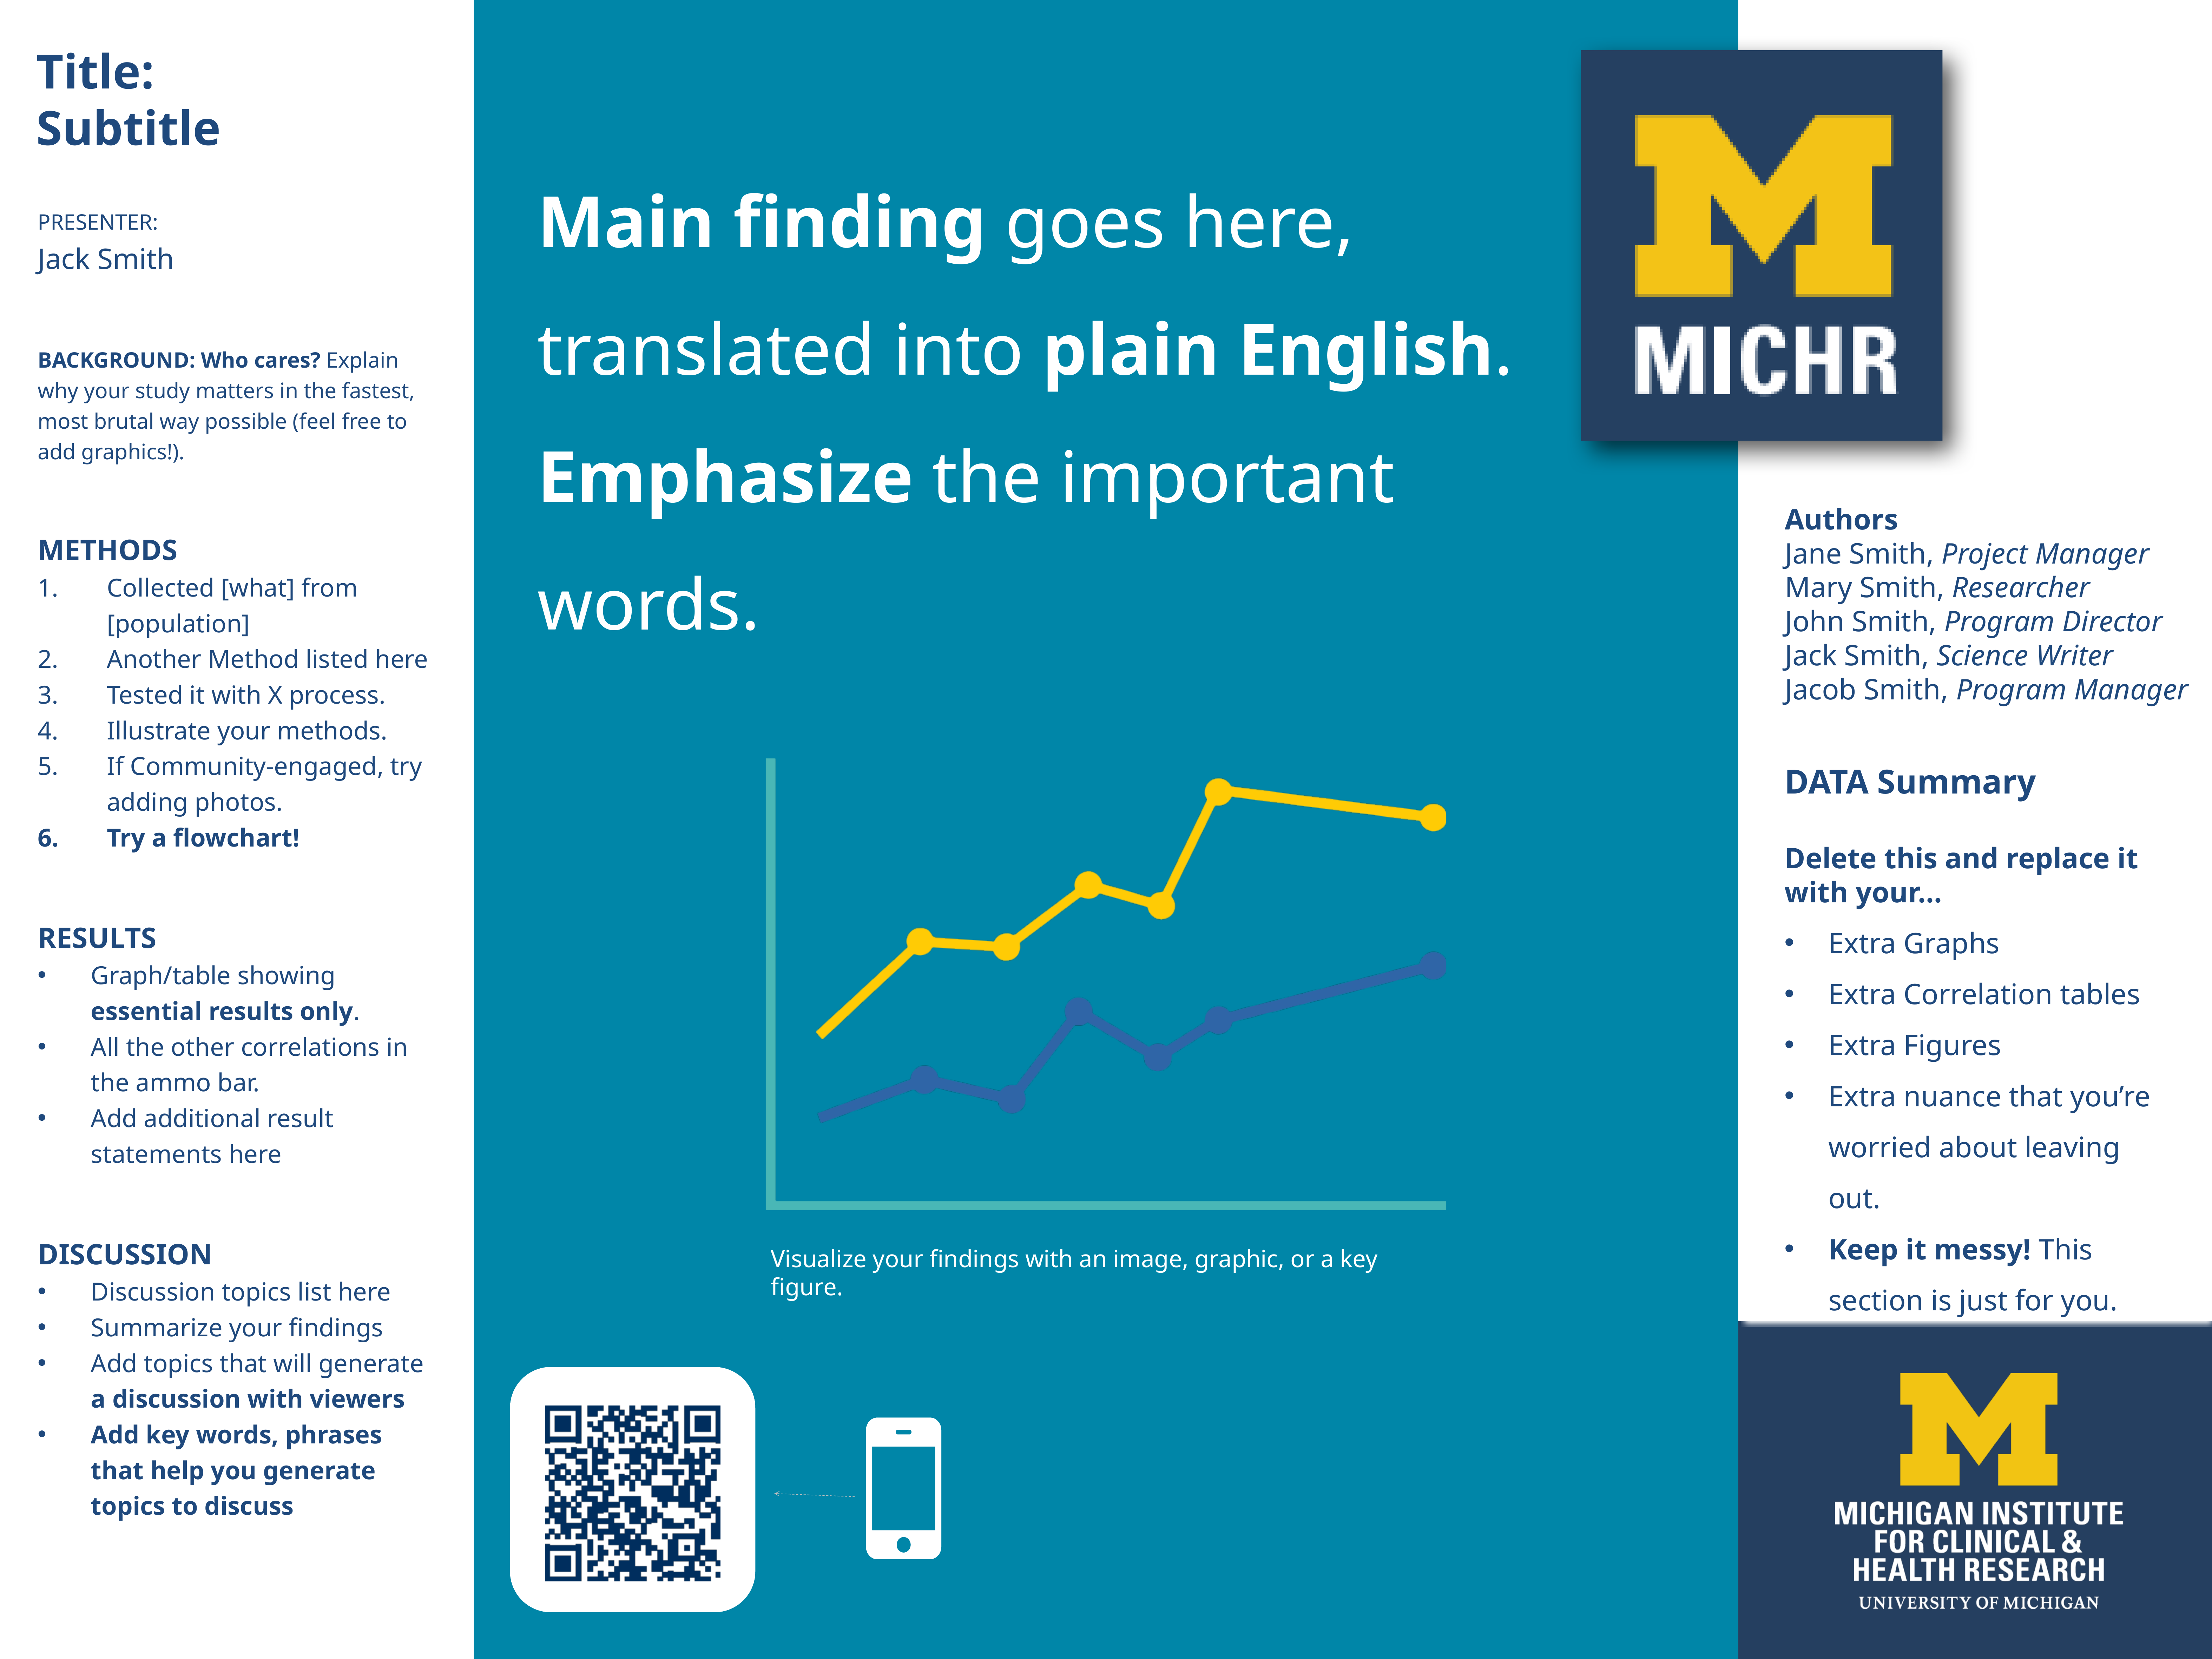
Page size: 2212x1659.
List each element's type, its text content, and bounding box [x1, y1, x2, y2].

text_box Authors Jane Smith, Project Manager Mary Smith, Researcher John Smith, Program Director Jack Smith, Science Writer Jacob Smith, Program Manager [1779, 499, 2200, 708]
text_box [774, 1493, 855, 1497]
title Main finding goes here, translated into plain English. Emphasize the important words. [525, 127, 1549, 553]
picture [816, 778, 1446, 1039]
picture [1835, 1370, 2125, 1609]
text_box [866, 1417, 942, 1559]
text_box [1743, 0, 2212, 1322]
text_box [510, 1367, 756, 1613]
picture [1581, 50, 1943, 441]
text_box Title: Subtitle [31, 39, 354, 158]
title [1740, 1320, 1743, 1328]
text_box [473, 0, 1739, 1659]
picture [818, 952, 1446, 1123]
text_box BACKGROUND: Who cares? Explain why your study matters in the fastest, most brutal way possible (feel free to add graphics!). METHODS Collected [what] from [population] Another Method listed here Tested it with X process. Illustrate your methods. If Community-engaged, try adding photos. Try a flowchart! RESULTS Graph/table showing essential results only. All the other correlations in the ammo bar. Add additional result statements here DISCUSSION Discussion topics list here Summarize your findings Add topics that will generate a discussion with viewers Add key words, phrases that help you generate topics to discuss [32, 338, 435, 1659]
text_box [1739, 1320, 2212, 1659]
picture [766, 759, 1446, 1210]
text_box DATA Summary Delete this and replace it with your… Extra Graphs Extra Correlation tables Extra Figures Extra nuance that you’re worried about leaving out. Keep it messy! This section is just for you. [1779, 758, 2184, 1319]
text_box [0, 0, 469, 1659]
text_box Visualize your findings with an image, graphic, or a key figure. [765, 1241, 1447, 1331]
text_box PRESENTER: Jack Smith [32, 200, 251, 277]
